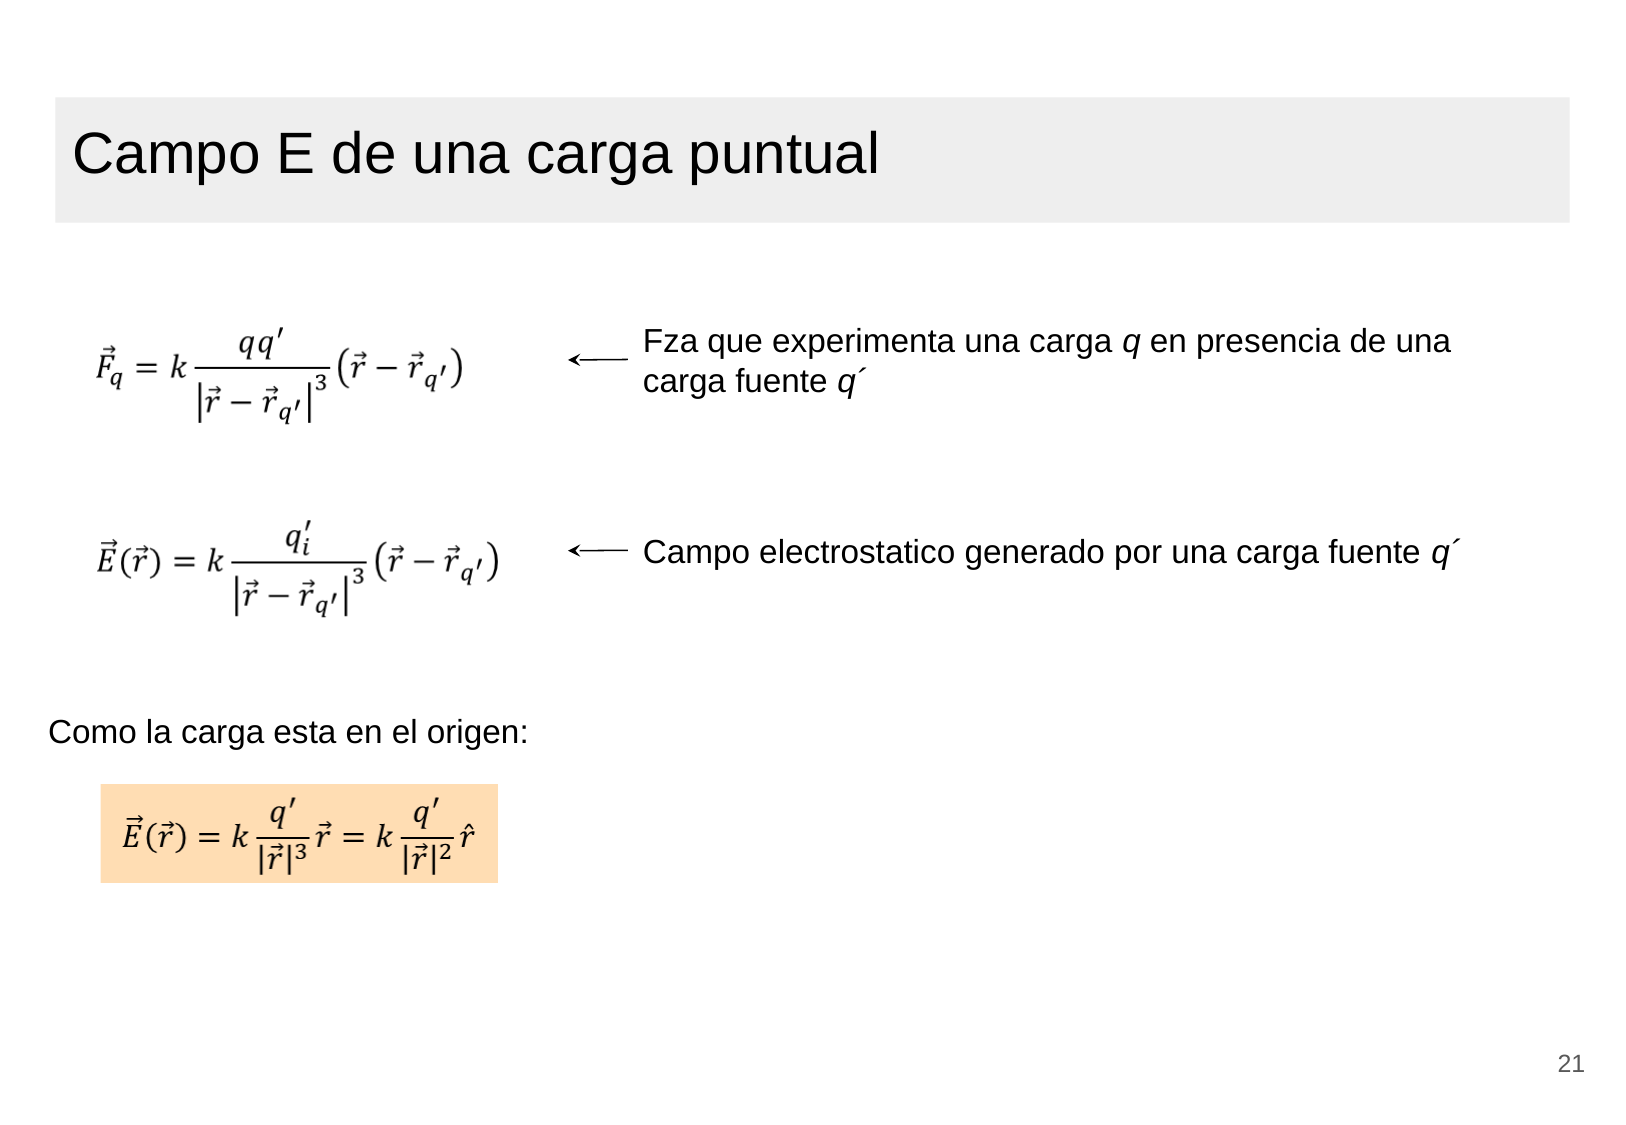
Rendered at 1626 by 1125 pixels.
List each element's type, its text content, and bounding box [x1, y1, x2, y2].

text_box [73, 314, 496, 432]
text_box [73, 508, 525, 626]
text_box Como la carga esta en el origen: [33, 703, 550, 759]
text_box Campo electrostatico generado por una carga fuente q´ [627, 522, 1051, 578]
slide_number ‹#› [1505, 1019, 1604, 1106]
title Campo E de una carga puntual [55, 97, 1570, 223]
text_box Fza que experimenta una carga q en presencia de una carga fuente q´ [627, 312, 1506, 407]
text_box Campo electrostatico generado por una carga fuente q´ [1061, 522, 1531, 578]
text_box [100, 784, 498, 883]
